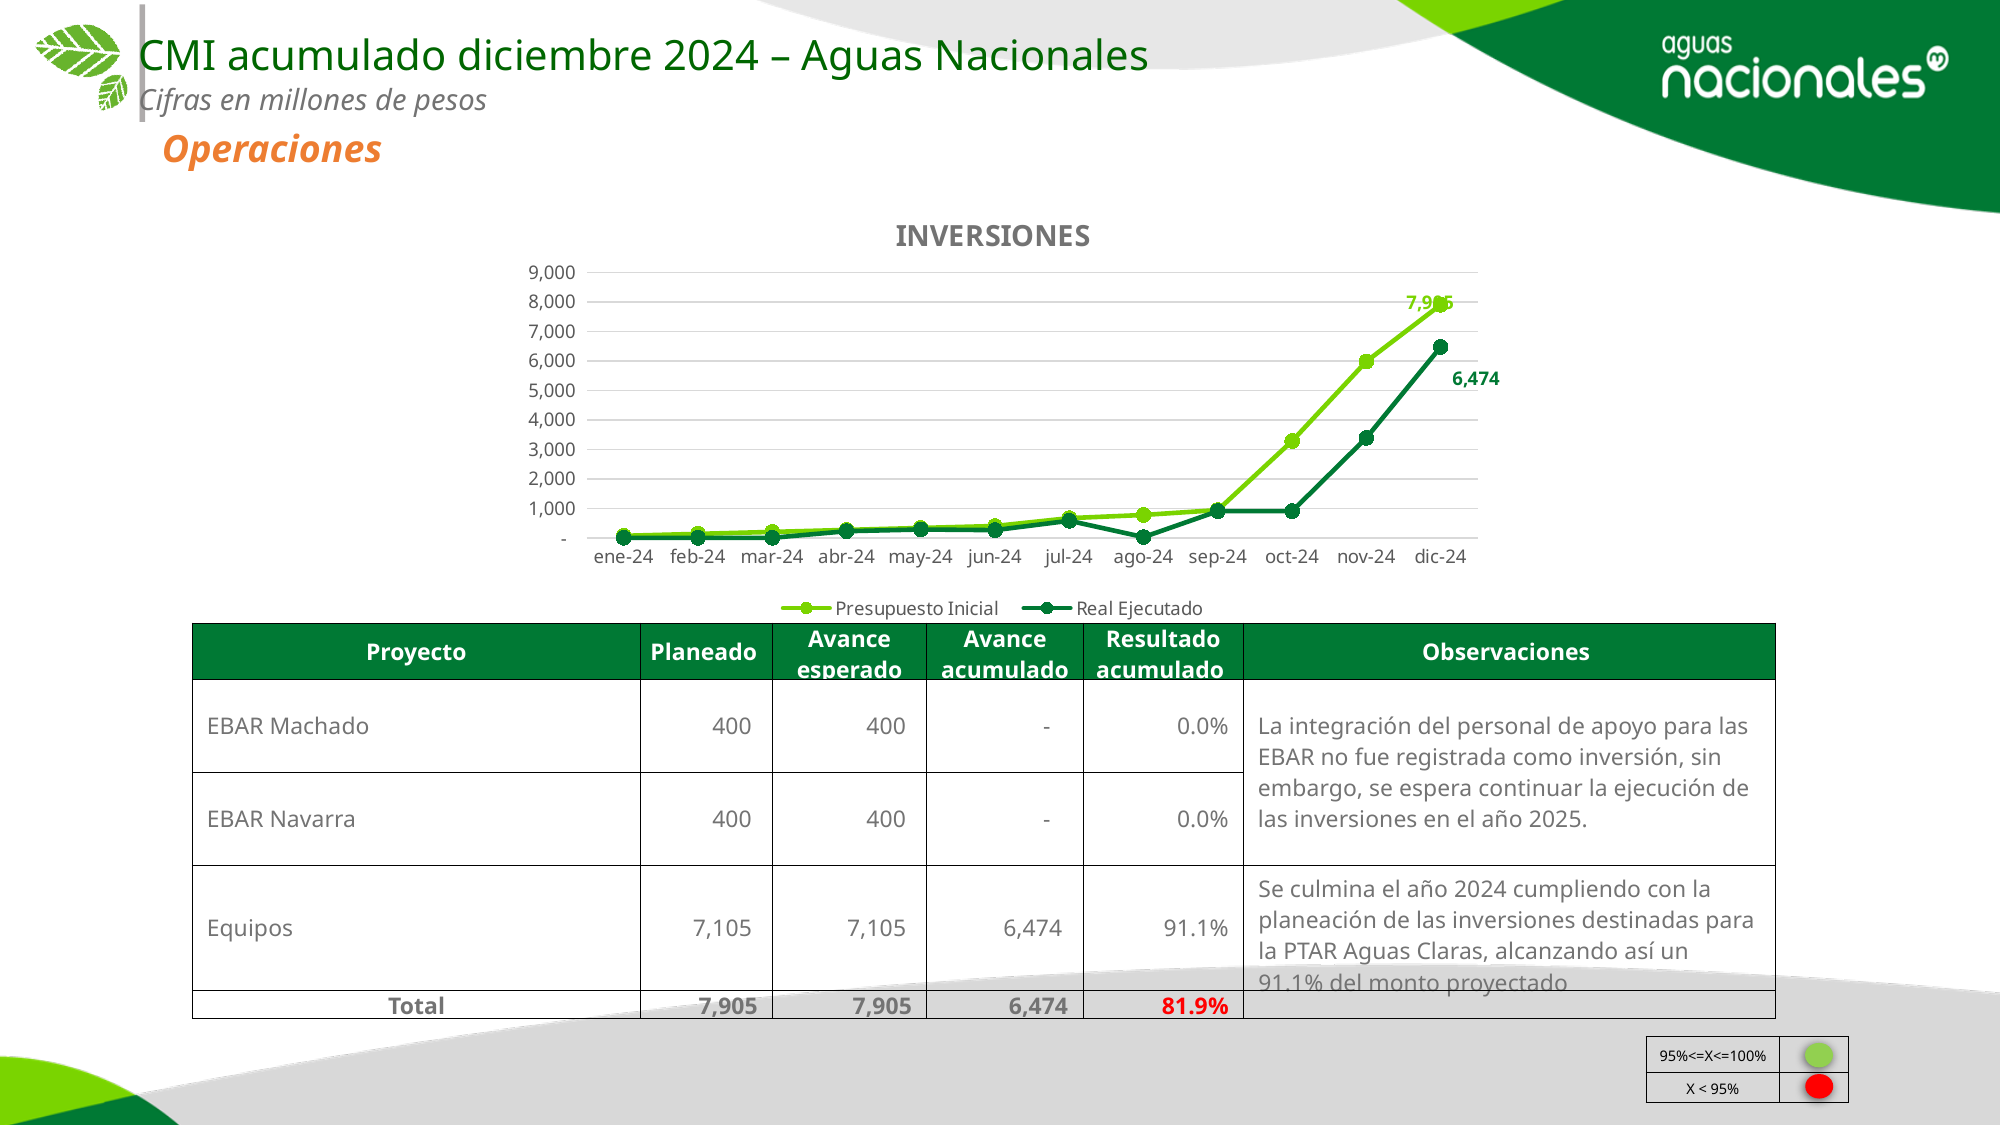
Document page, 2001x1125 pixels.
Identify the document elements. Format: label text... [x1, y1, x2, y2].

table_cell [1833, 1073, 1848, 1102]
table_cell 7,105 [641, 866, 772, 990]
table_cell 0.0% [1084, 681, 1243, 772]
table_cell 7,905 [641, 991, 772, 1018]
table_header Observaciones [1505, 624, 1775, 679]
table_cell - [927, 773, 1083, 865]
text_box Operaciones [147, 113, 1170, 177]
table_cell EBAR Navarra [193, 773, 640, 865]
table_cell Equipos [193, 866, 640, 990]
table_cell 81.9% [1084, 991, 1243, 1018]
table_cell 7,105 [773, 866, 926, 990]
table_cell EBAR Machado [193, 680, 640, 772]
table_cell [1780, 1073, 1804, 1102]
chart [495, 188, 1505, 681]
text_box CMI acumulado diciembre 2024 – Aguas Nacionales Cifras en millones de pesos [148, 17, 1186, 124]
table_cell 0.0% [1084, 773, 1243, 865]
table_cell 400 [773, 773, 926, 865]
table_cell 6,474 [927, 991, 1083, 1018]
table_cell 7,905 [773, 991, 926, 1018]
table_cell - [927, 681, 1083, 772]
text_box [1805, 1074, 1834, 1099]
picture [0, 0, 2000, 1125]
table_cell X < 95% [1647, 1073, 1779, 1102]
table_cell 6,474 [927, 866, 1083, 990]
table_header Proyecto [193, 624, 495, 679]
table_cell 400 [773, 681, 926, 772]
table_cell Total [193, 991, 640, 1018]
table_cell 400 [641, 681, 772, 772]
table_header [1780, 1037, 1848, 1072]
table_cell 91.1% [1084, 866, 1243, 990]
table_header 95%<=X<=100% [1647, 1037, 1779, 1072]
table_cell Se culmina el año 2024 cumpliendo con la planeación de las inversiones destinadas para la PTAR Aguas Claras, alcanzando así un 91.1% del monto proyectado [1244, 866, 1775, 990]
table_cell [1244, 991, 1775, 1018]
table_cell La integración del personal de apoyo para las EBAR no fue registrada como inversión, sin embargo, se espera continuar la ejecución de las inversiones en el año 2025. [1244, 680, 1775, 865]
table_cell 400 [641, 773, 772, 865]
